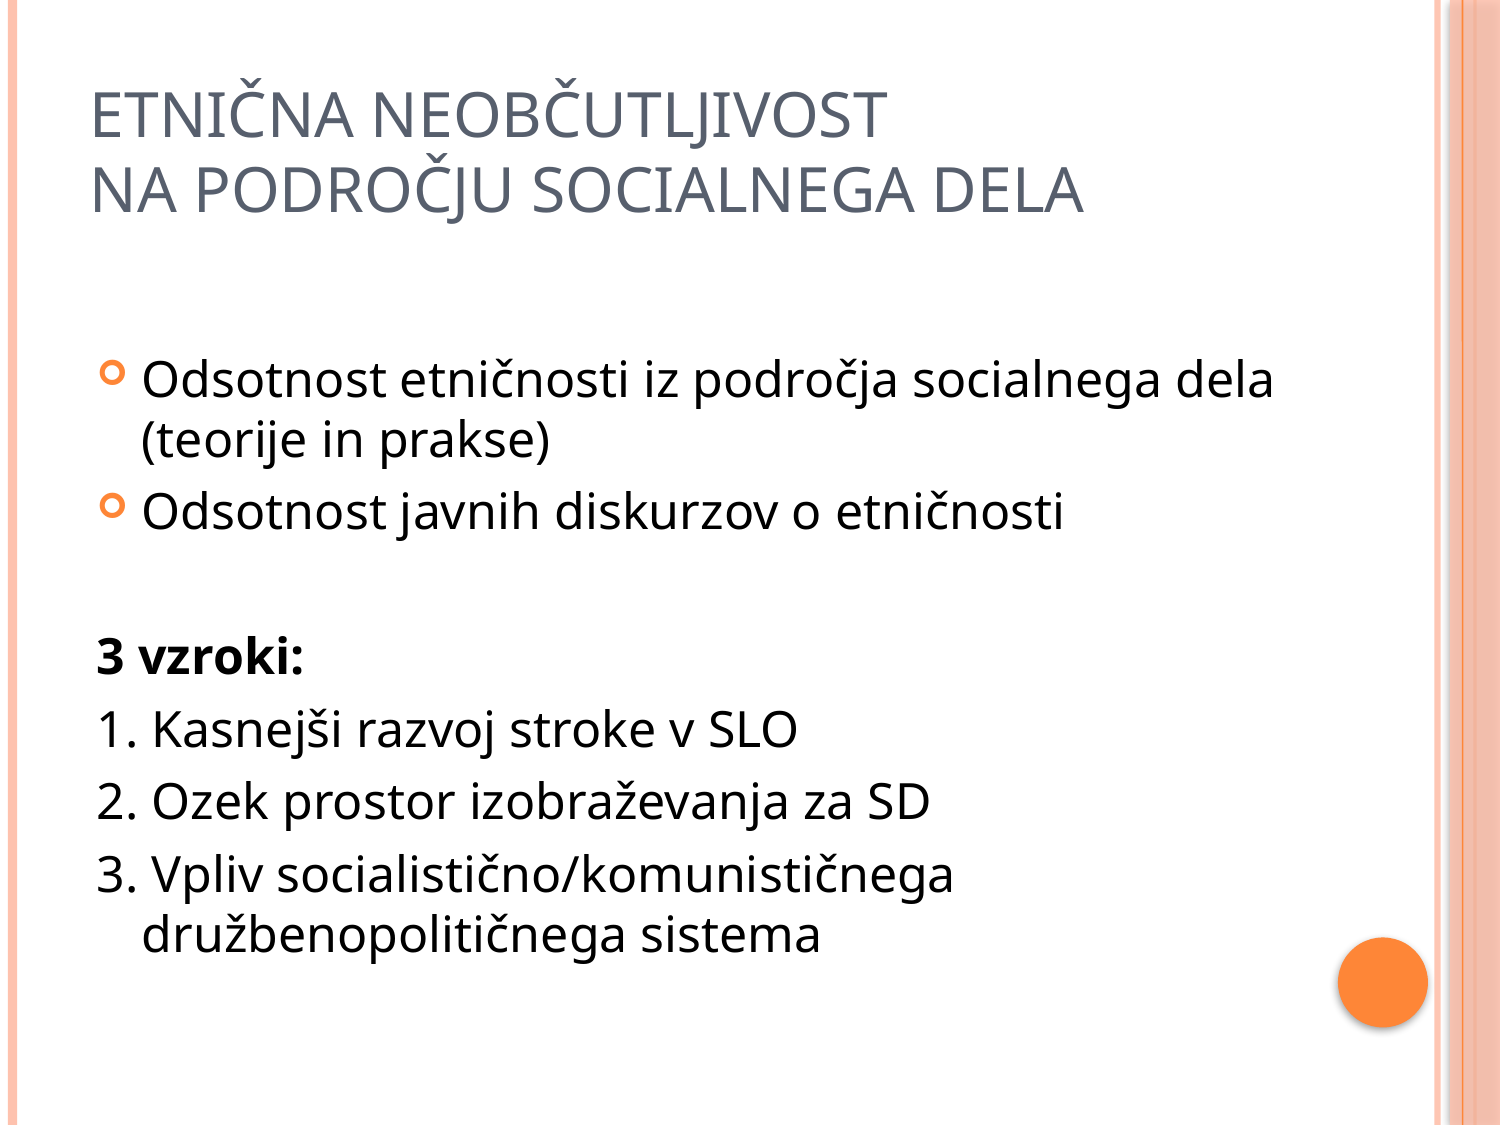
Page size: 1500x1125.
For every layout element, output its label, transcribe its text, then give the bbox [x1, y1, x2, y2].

list Odsotnost etničnosti iz področja socialnega dela (teorije in prakse) Odsotnost javnih diskurzov o etničnosti 3 vzroki: 1. Kasnejši razvoj stroke v SLO 2. Ozek prostor izobraževanja za SD 3. Vpliv socialistično/komunističnega družbenopolitičnega sistema [82, 339, 1432, 1083]
title Etnična neobčutljivost na področju socialnega dela [75, 45, 1300, 233]
